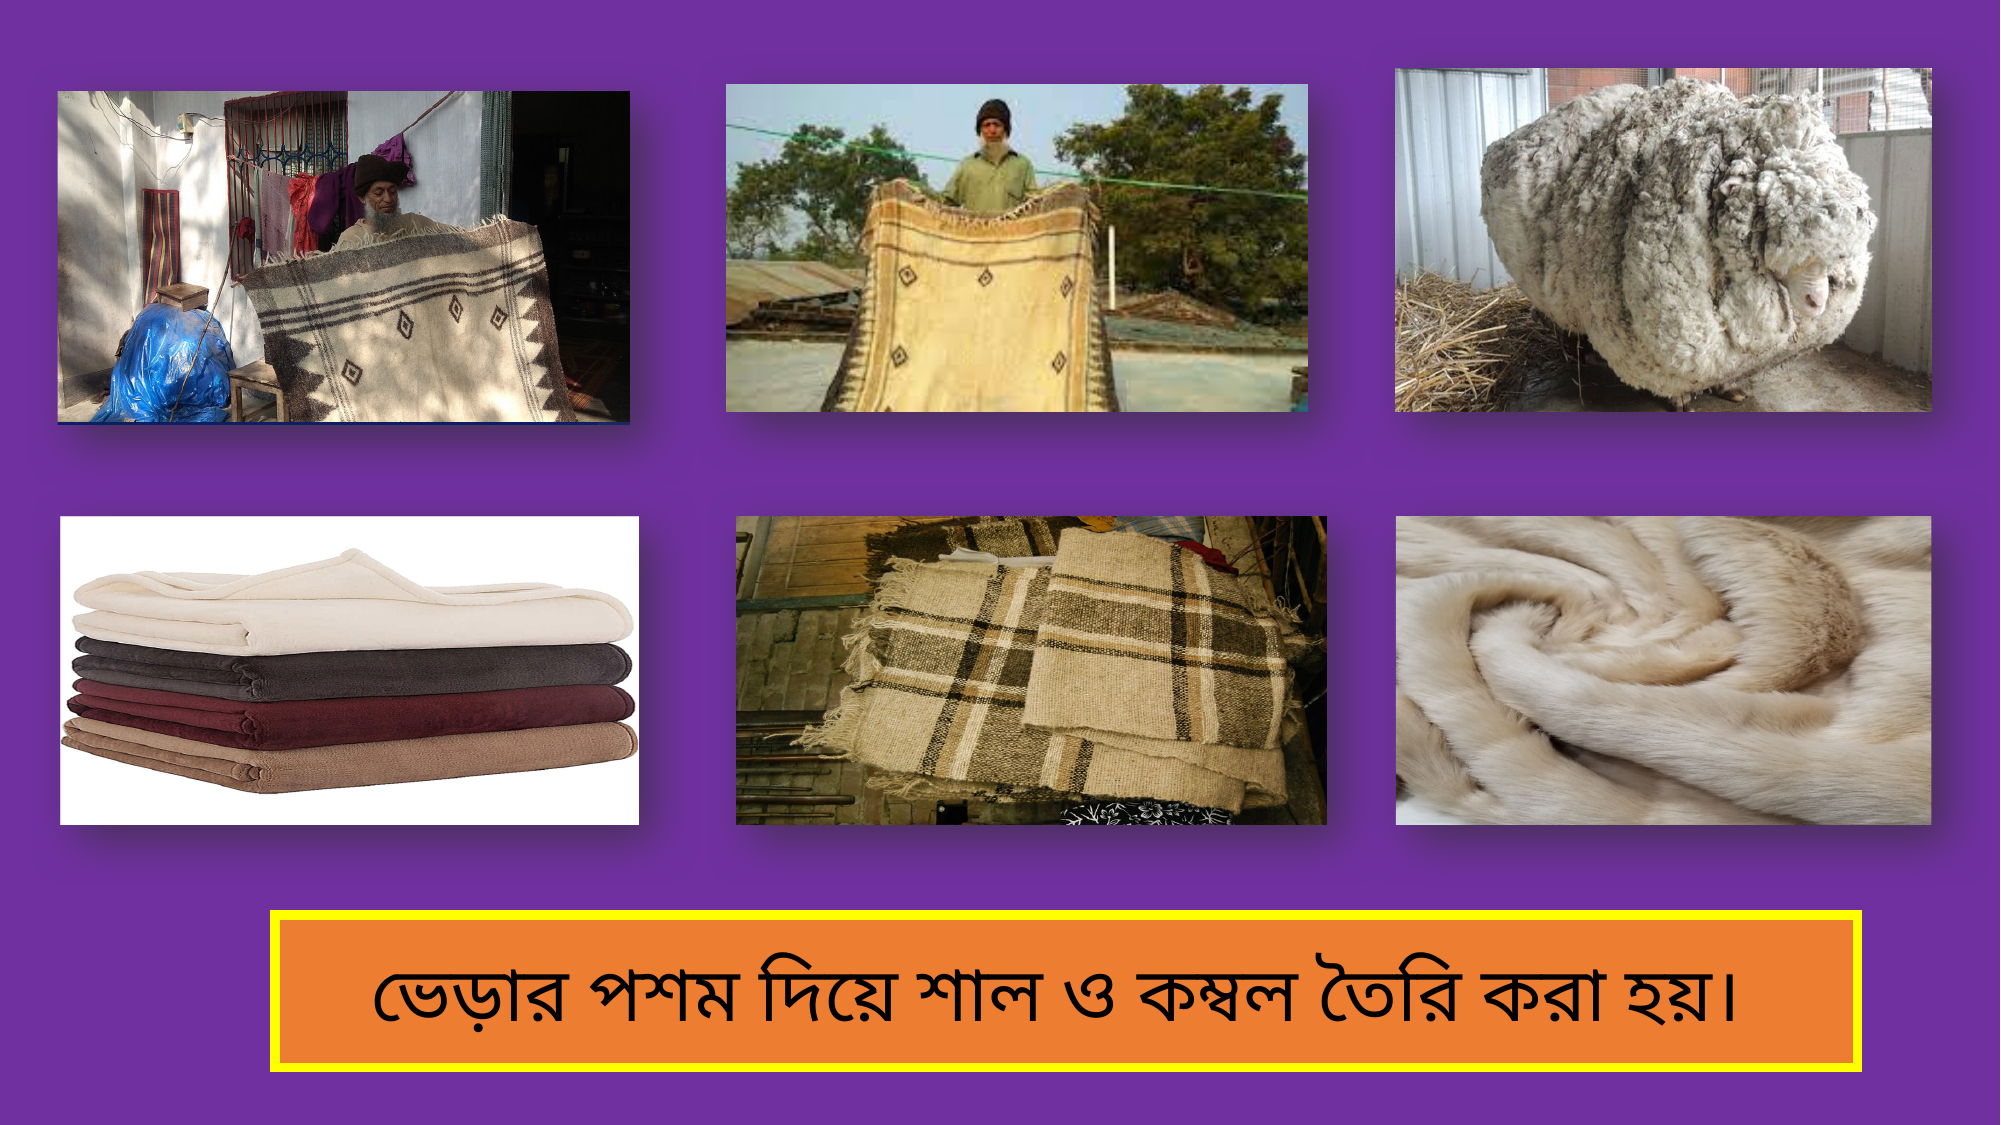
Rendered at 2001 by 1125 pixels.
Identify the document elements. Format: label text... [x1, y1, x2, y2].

picture [726, 84, 1308, 412]
picture [57, 91, 630, 425]
picture [736, 516, 1327, 825]
picture [60, 516, 639, 825]
picture [1395, 516, 1932, 825]
picture [1395, 68, 1932, 412]
text_box ভেড়ার পশম দিয়ে শাল ও কম্বল তৈরি করা হয়। [274, 914, 1858, 1069]
